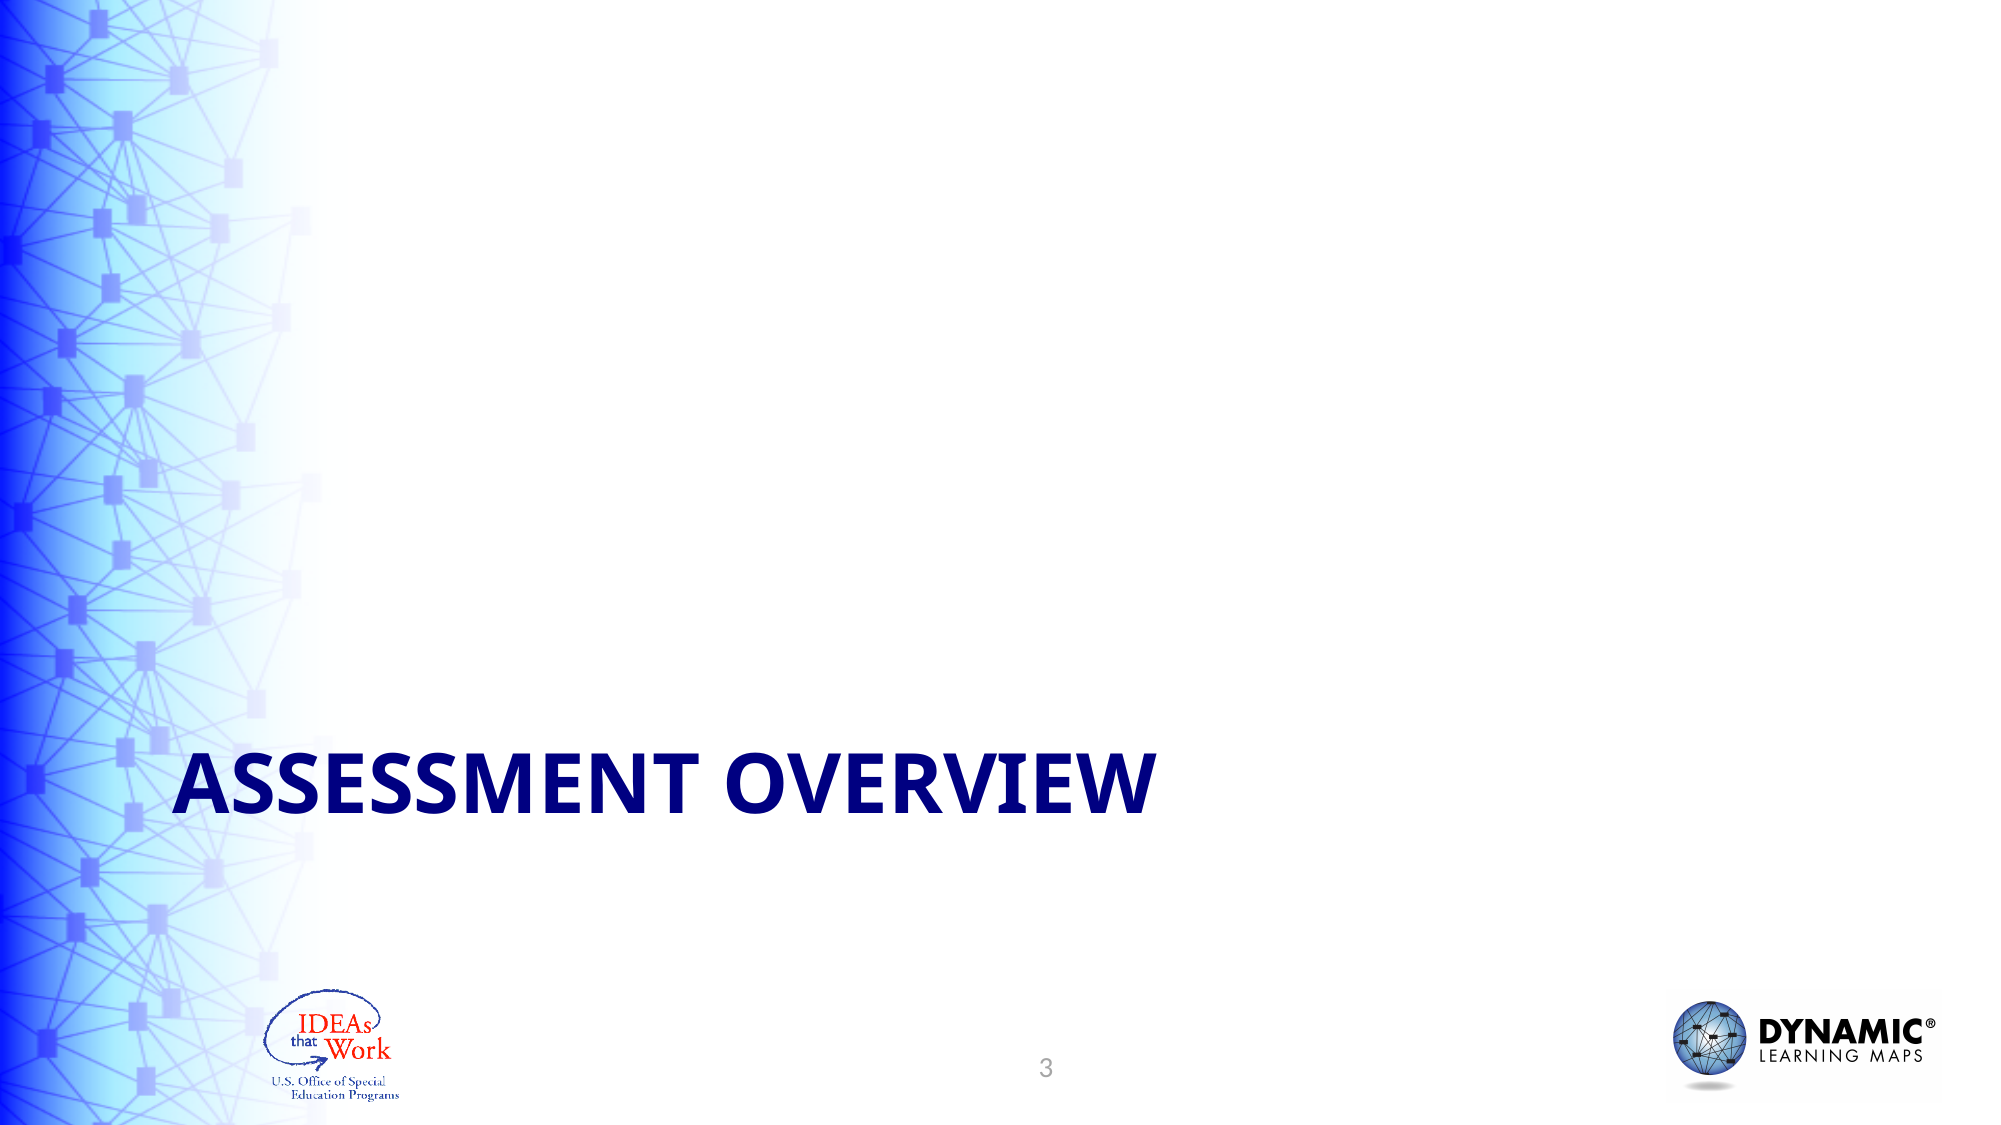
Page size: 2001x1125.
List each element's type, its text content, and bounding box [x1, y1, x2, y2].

picture [0, 0, 2000, 1125]
title Assessment overview [157, 722, 1858, 947]
